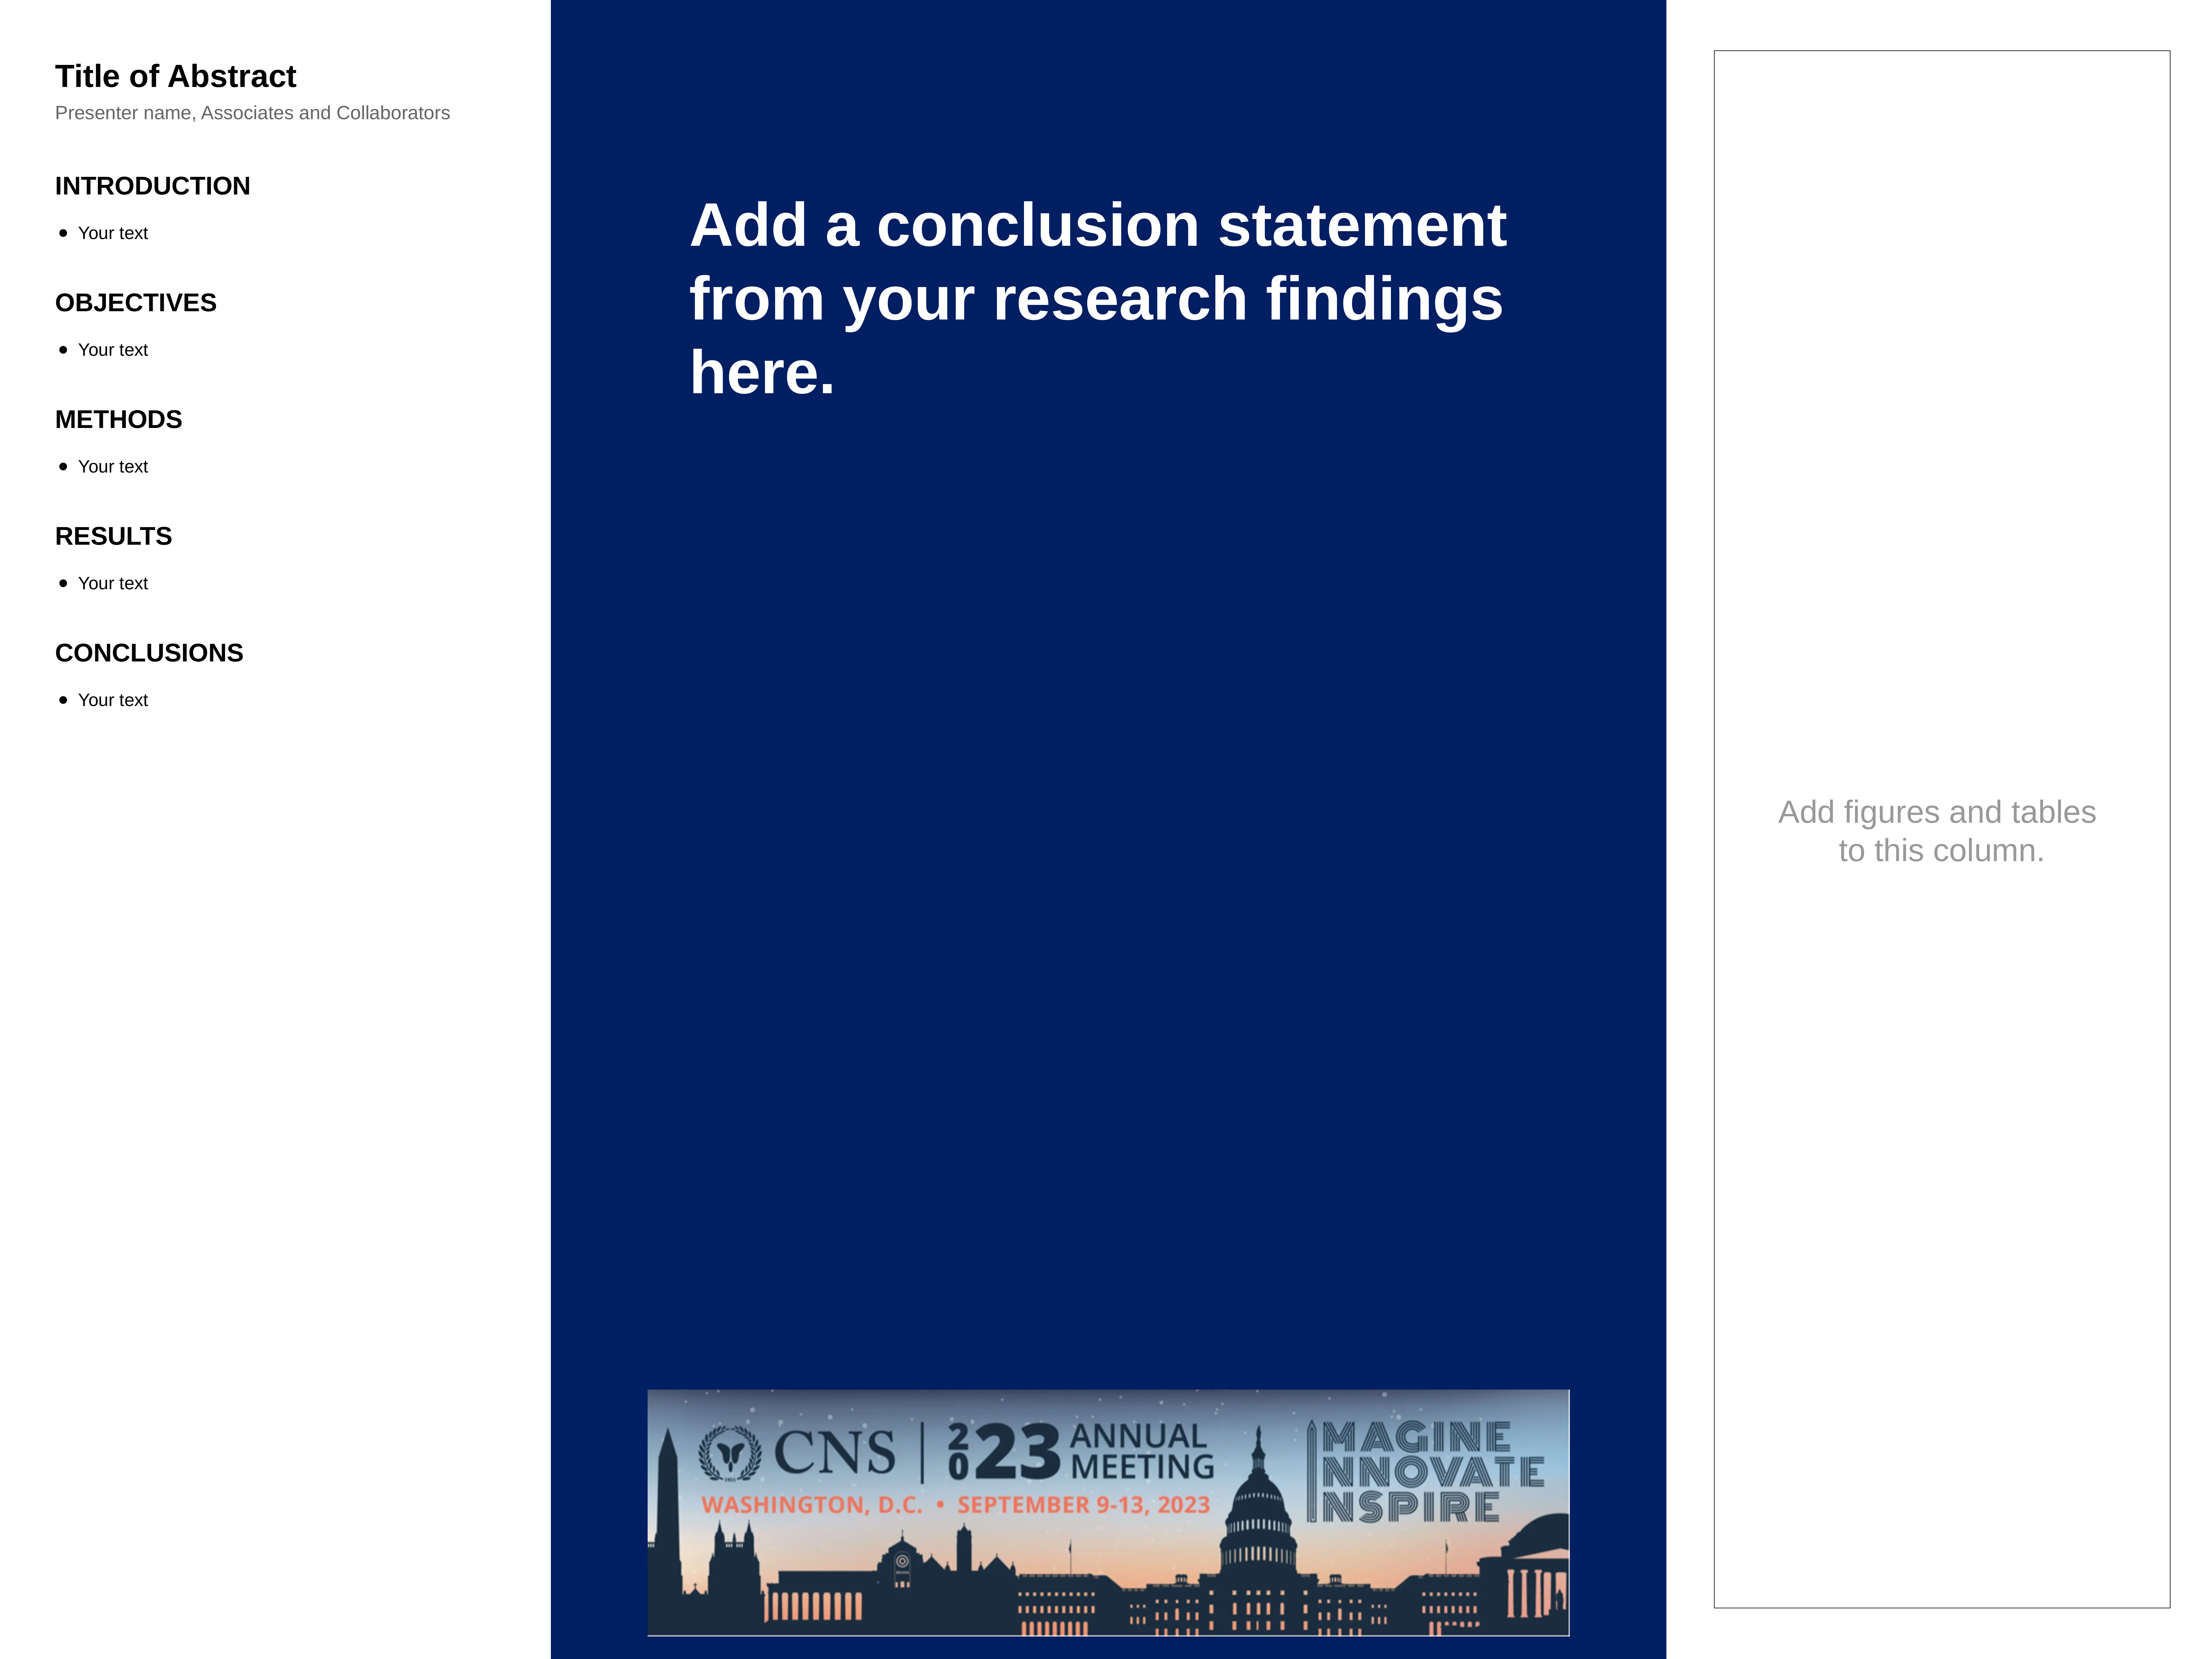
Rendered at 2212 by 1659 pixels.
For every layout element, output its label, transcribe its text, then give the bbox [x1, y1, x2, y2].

text_box Title of Abstract Presenter name, Associates and Collaborators INTRODUCTION Your text OBJECTIVES Your text METHODS Your text RESULTS Your text CONCLUSIONS Your text [50, 50, 507, 1637]
picture [647, 1390, 1570, 1637]
text_box Add figures and tables to this column. [1714, 50, 2171, 1608]
text_box Add a conclusion statement from your research findings here. [551, 0, 1667, 1659]
